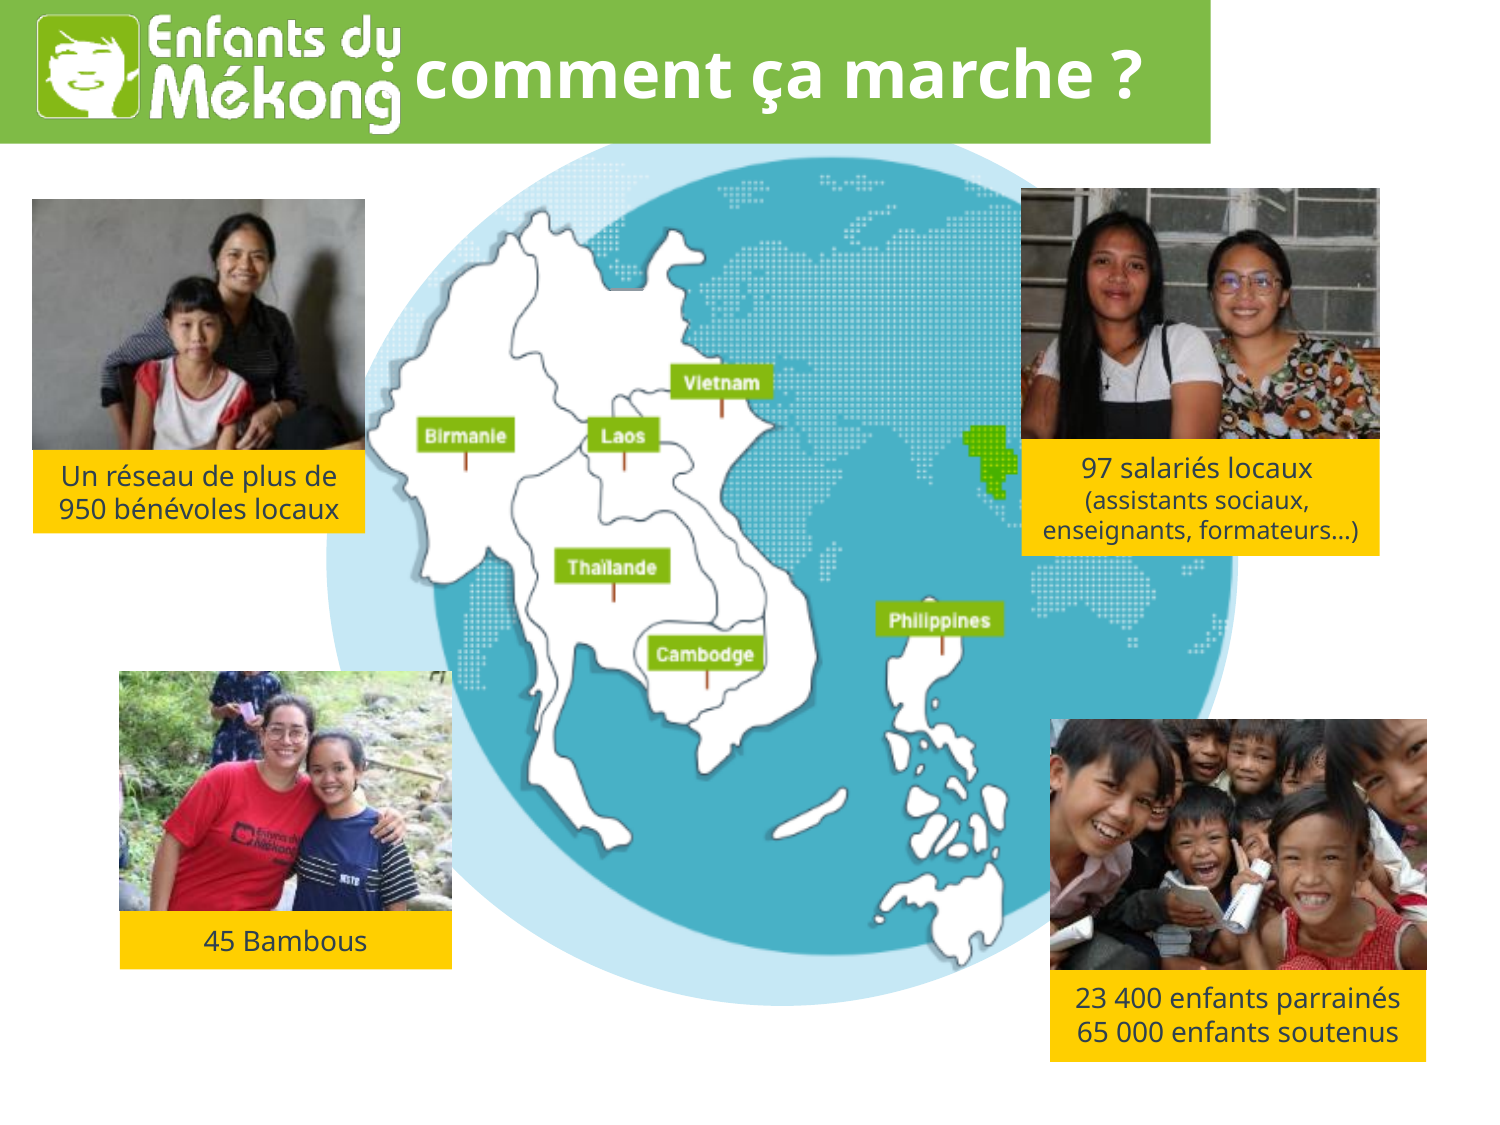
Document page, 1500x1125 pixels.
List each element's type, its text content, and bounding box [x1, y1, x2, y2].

text_box Un réseau de plus de 950 bénévoles locaux [31, 458, 321, 535]
text_box 23 400 enfants parrainés 65 000 enfants soutenus [1049, 975, 1428, 1063]
text_box 45 Bambous [118, 919, 321, 971]
text_box 97 salariés locaux (assistants sociaux, enseignants, formateurs…) [1243, 446, 1381, 557]
picture [32, 9, 1427, 1007]
text_box : comment ça marche ? [0, 0, 1212, 145]
